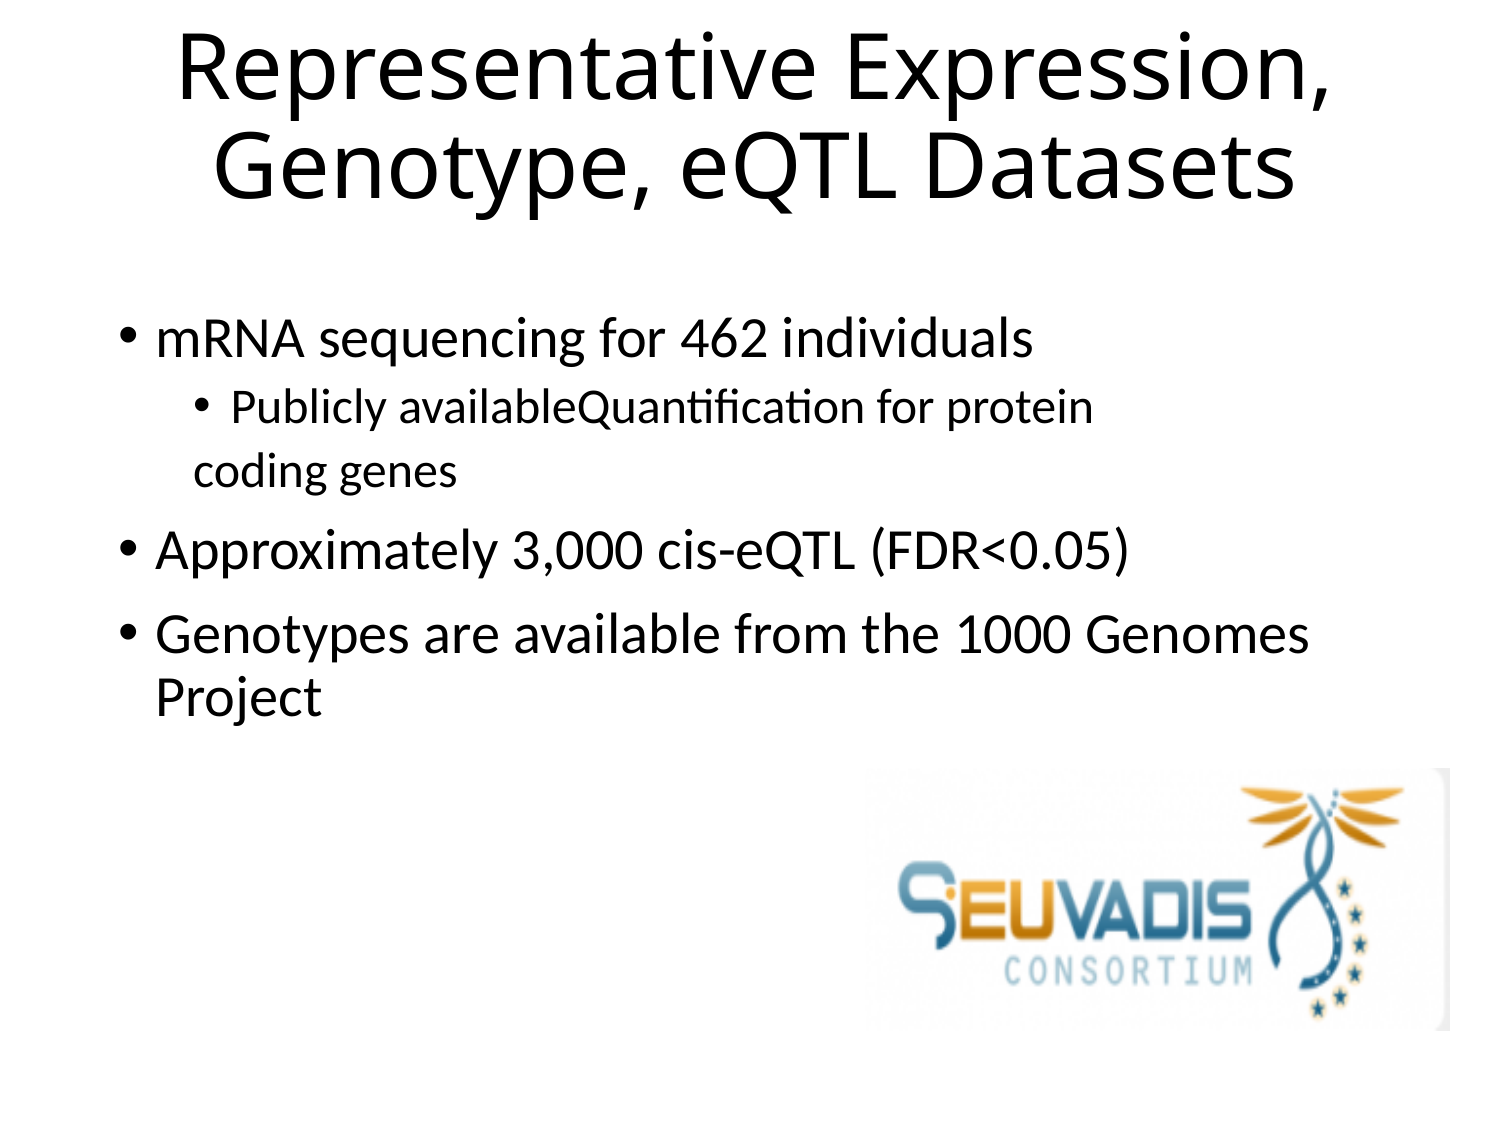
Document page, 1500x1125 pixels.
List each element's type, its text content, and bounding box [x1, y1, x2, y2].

list mRNA sequencing for 462 individuals Publicly availableQuantification for protein coding genes Approximately 3,000 cis-eQTL (FDR<0.05) Genotypes are available from the 1000 Genomes Project [103, 299, 1397, 1014]
title Representative Expression, Genotype, eQTL Datasets [103, 0, 1407, 242]
picture [865, 768, 1450, 1031]
